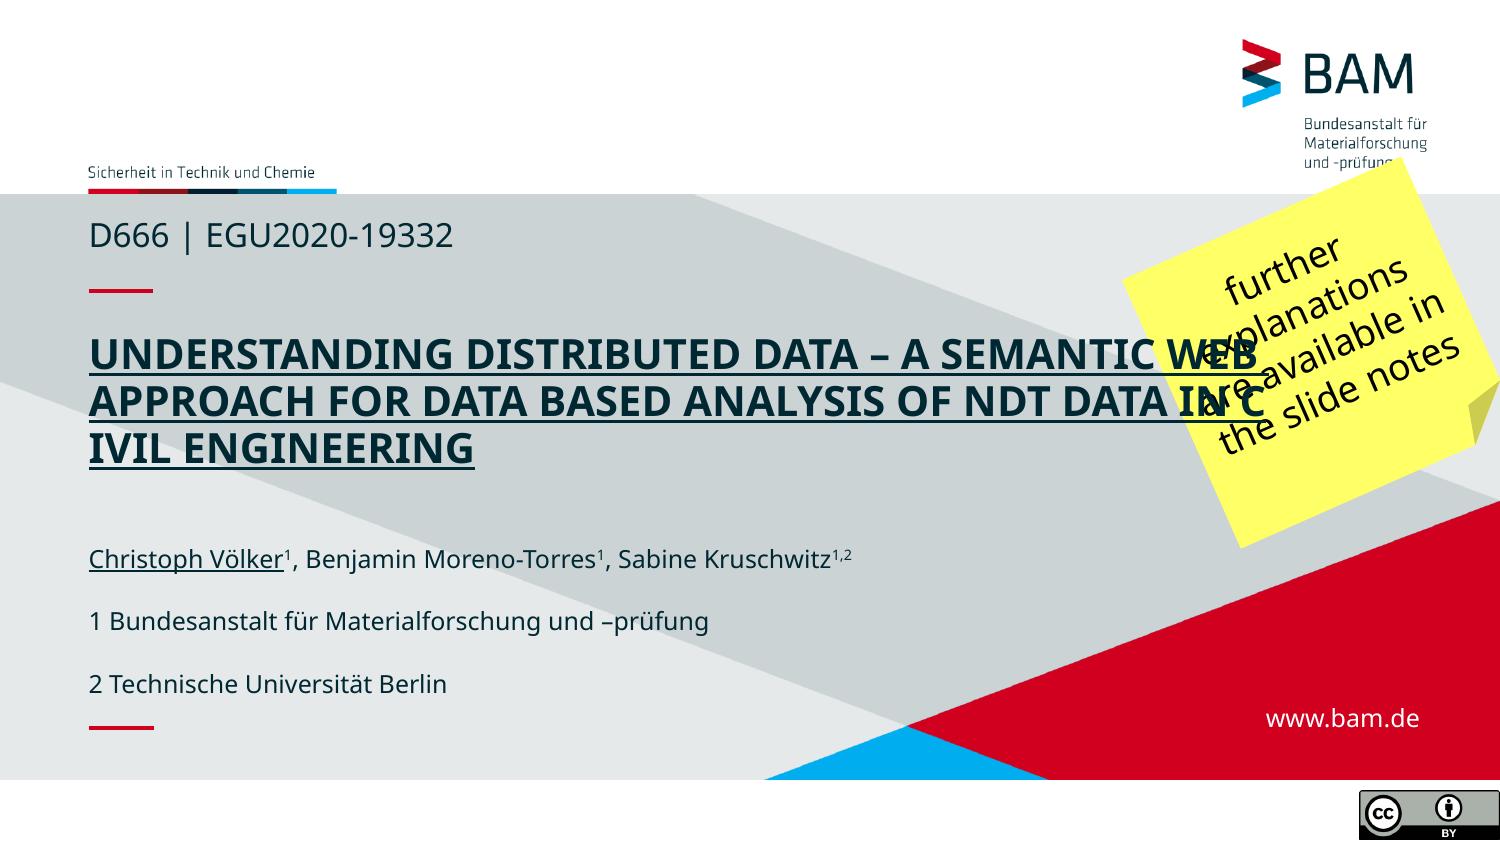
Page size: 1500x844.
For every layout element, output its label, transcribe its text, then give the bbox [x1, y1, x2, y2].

title Understanding distributed data – a semantic web approach for data based analysis of NDT data in civil engineering [88, 322, 1270, 446]
list D666 | EGU2020-19332 [88, 210, 723, 258]
picture [249, 446, 260, 458]
text_box further explanations are available in the slide notes [1120, 154, 1500, 551]
picture [1240, 29, 1447, 178]
picture [454, 446, 465, 458]
picture [226, 433, 230, 452]
picture [0, 147, 1500, 780]
picture [1421, 194, 1500, 372]
subtitle Christoph Völker1, Benjamin Moreno-Torres1, Sabine Kruschwitz1,2 1 Bundesanstalt für Materialforschung und –prüfung 2 Technische Universität Berlin [88, 510, 1270, 711]
picture [1358, 790, 1500, 840]
